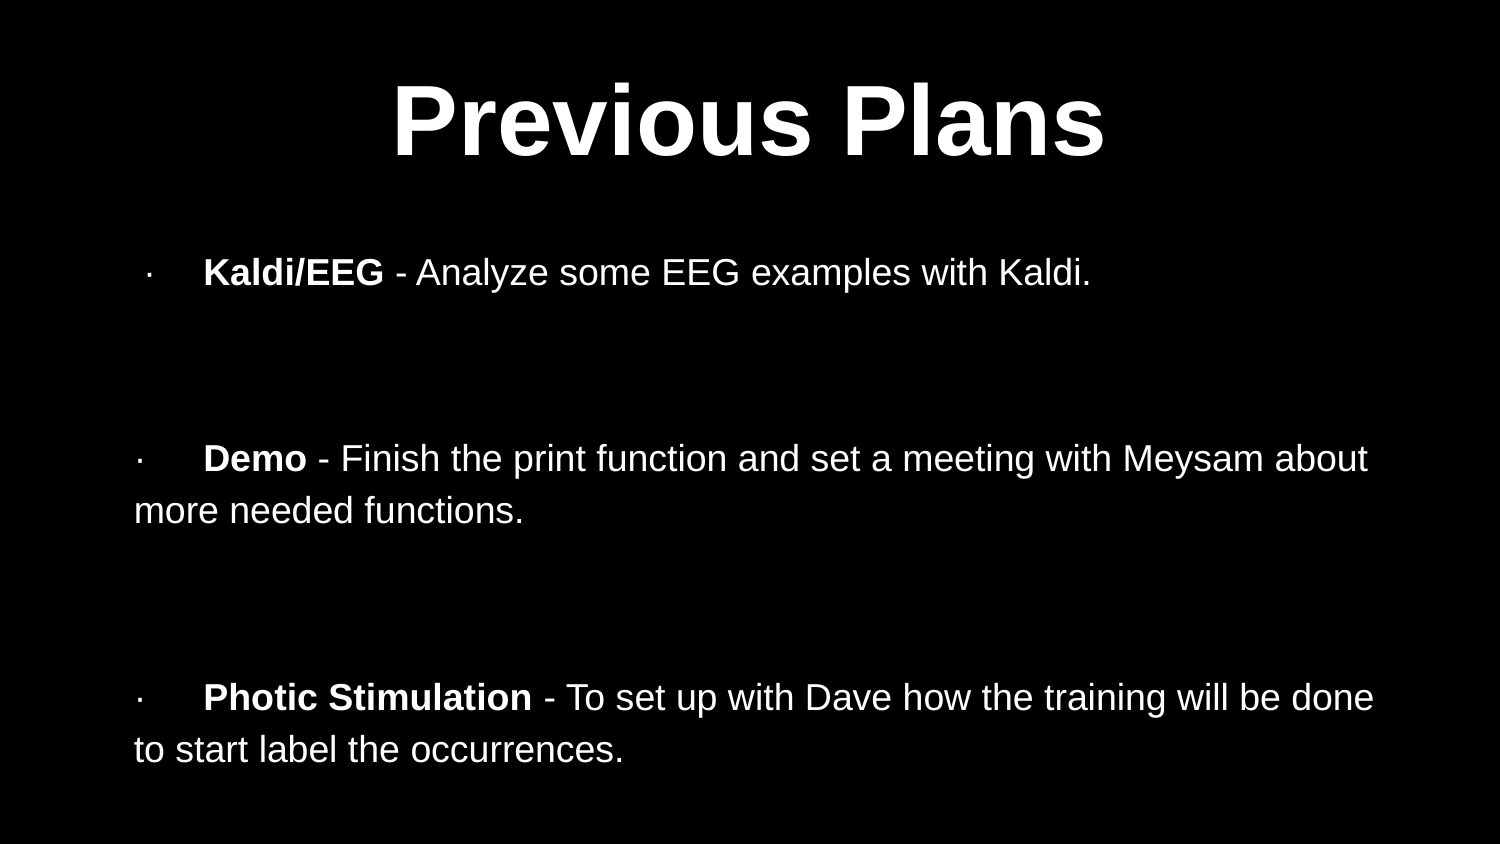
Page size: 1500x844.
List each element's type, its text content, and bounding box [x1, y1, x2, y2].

text_box · Kaldi/EEG - Analyze some EEG examples with Kaldi. · Demo - Finish the print function and set a meeting with Meysam about more needed functions. · Photic Stimulation - To set up with Dave how the training will be done to start label the occurrences. [102, 225, 1413, 619]
title Previous Plans [112, 0, 1388, 191]
